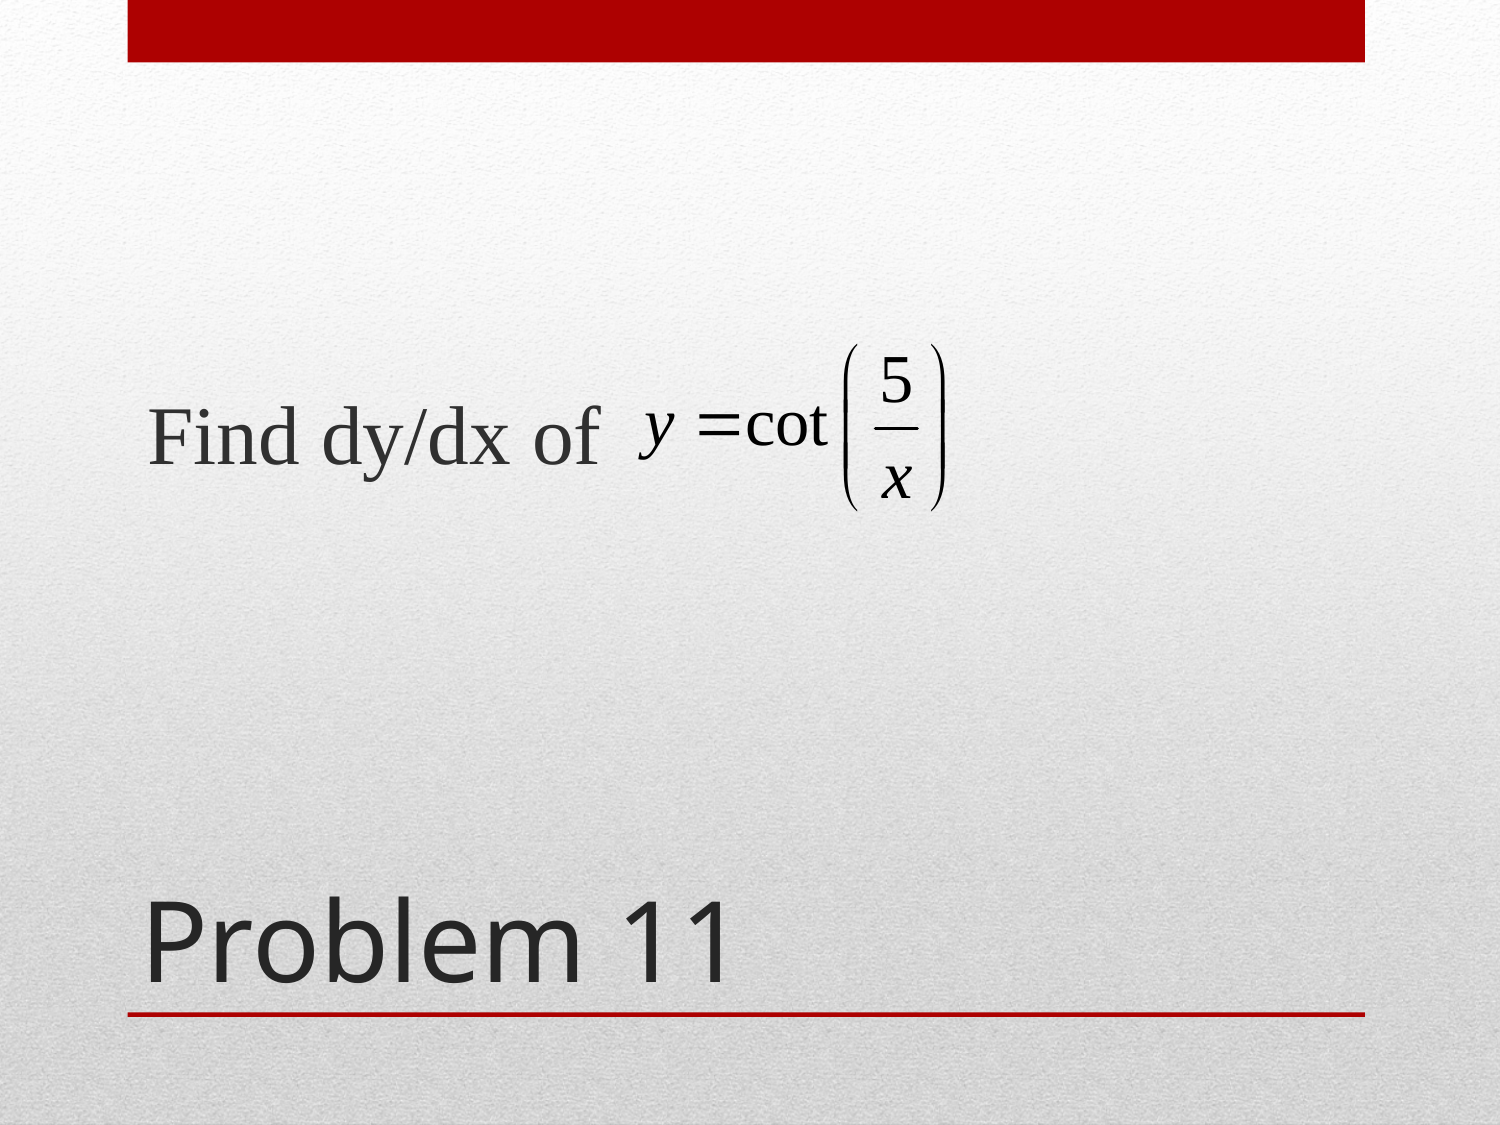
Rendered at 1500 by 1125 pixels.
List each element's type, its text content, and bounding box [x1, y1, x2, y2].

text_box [626, 330, 966, 527]
list Find dy/dx of [125, 112, 1363, 750]
title Problem 11 [125, 750, 1238, 1013]
